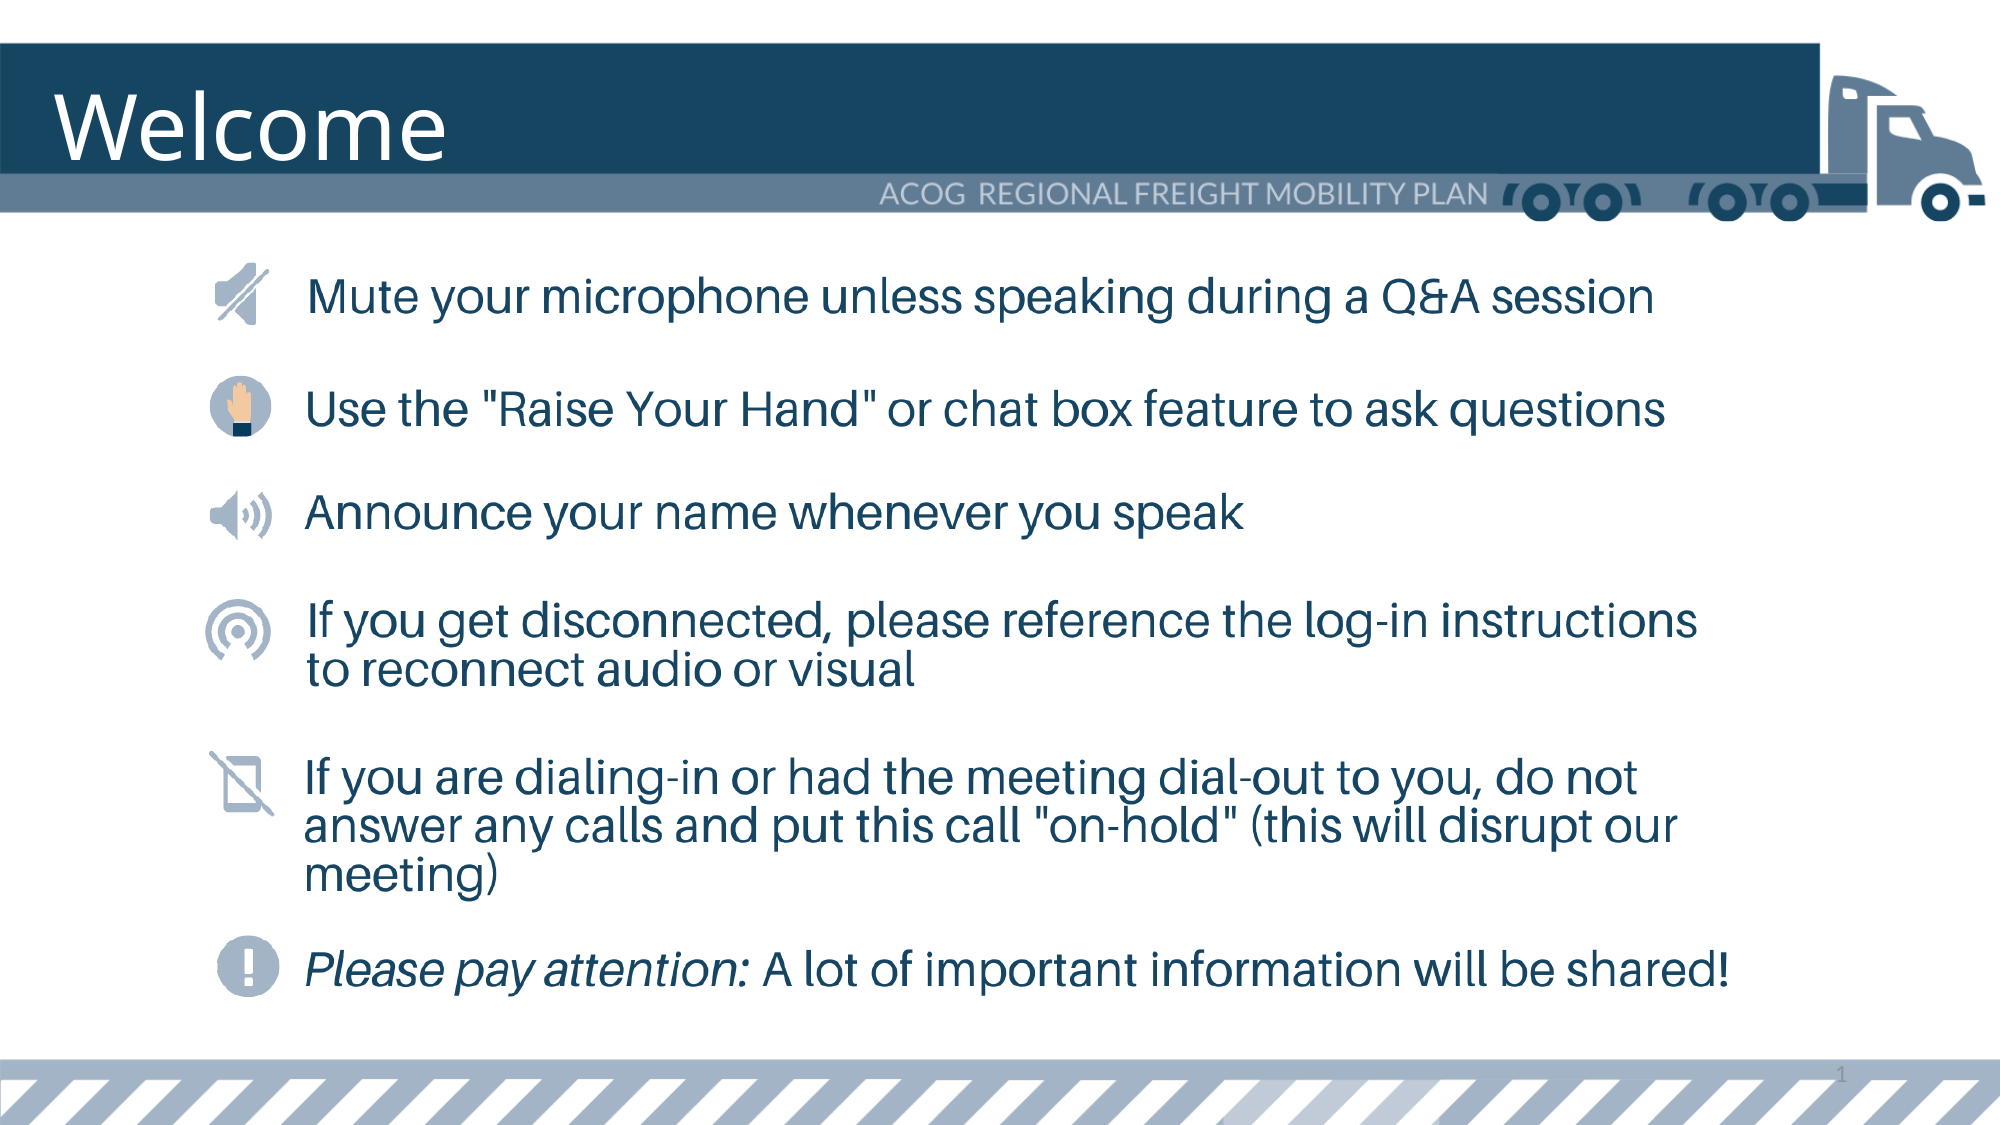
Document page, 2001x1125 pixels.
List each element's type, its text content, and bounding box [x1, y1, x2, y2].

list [137, 131, 1865, 1103]
picture [0, 0, 2000, 1125]
title Welcome [38, 22, 1764, 240]
